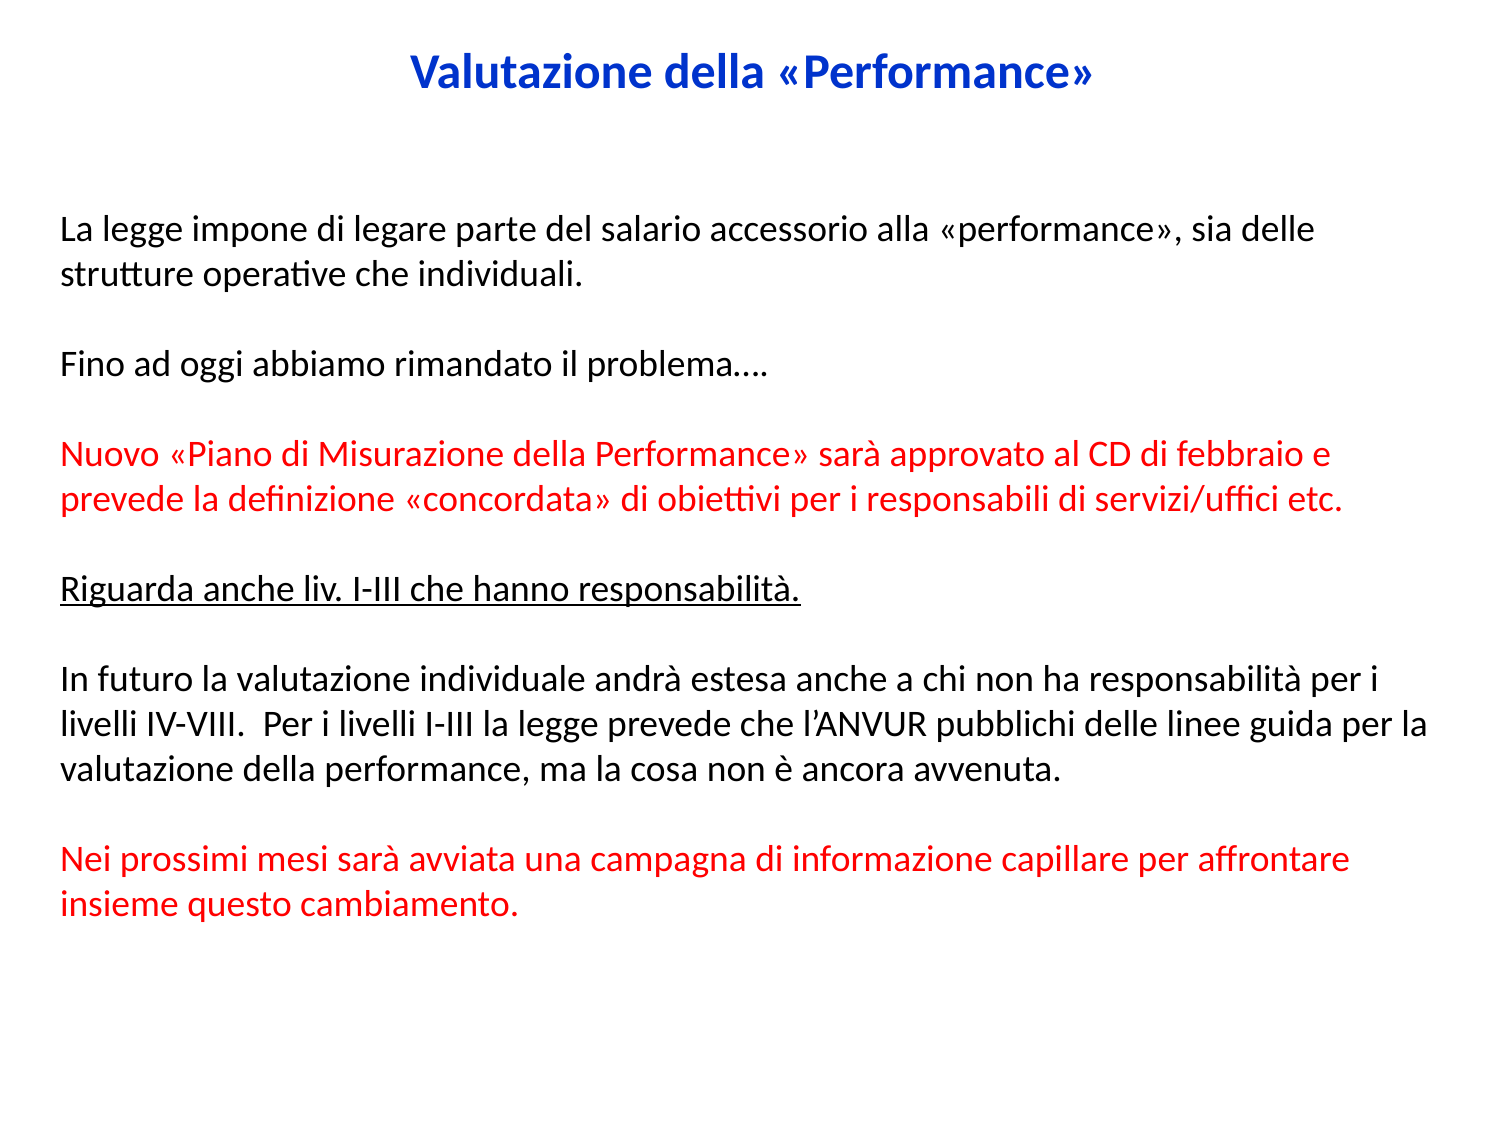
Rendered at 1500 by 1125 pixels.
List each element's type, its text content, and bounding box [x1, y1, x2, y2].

text_box Valutazione della «Performance» [395, 30, 1113, 106]
text_box La legge impone di legare parte del salario accessorio alla «performance», sia delle strutture operative che individuali. Fino ad oggi abbiamo rimandato il problema…. Nuovo «Piano di Misurazione della Performance» sarà approvato al CD di febbraio e prevede la definizione «concordata» di obiettivi per i responsabili di servizi/uffici etc. Riguarda anche liv. I-III che hanno responsabilità. In futuro la valutazione individuale andrà estesa anche a chi non ha responsabilità per i livelli IV-VIII. Per i livelli I-III la legge prevede che l’ANVUR pubblichi delle linee guida per la valutazione della performance, ma la cosa non è ancora avvenuta. Nei prossimi mesi sarà avviata una campagna di informazione capillare per affrontare insieme questo cambiamento. [45, 196, 1463, 931]
